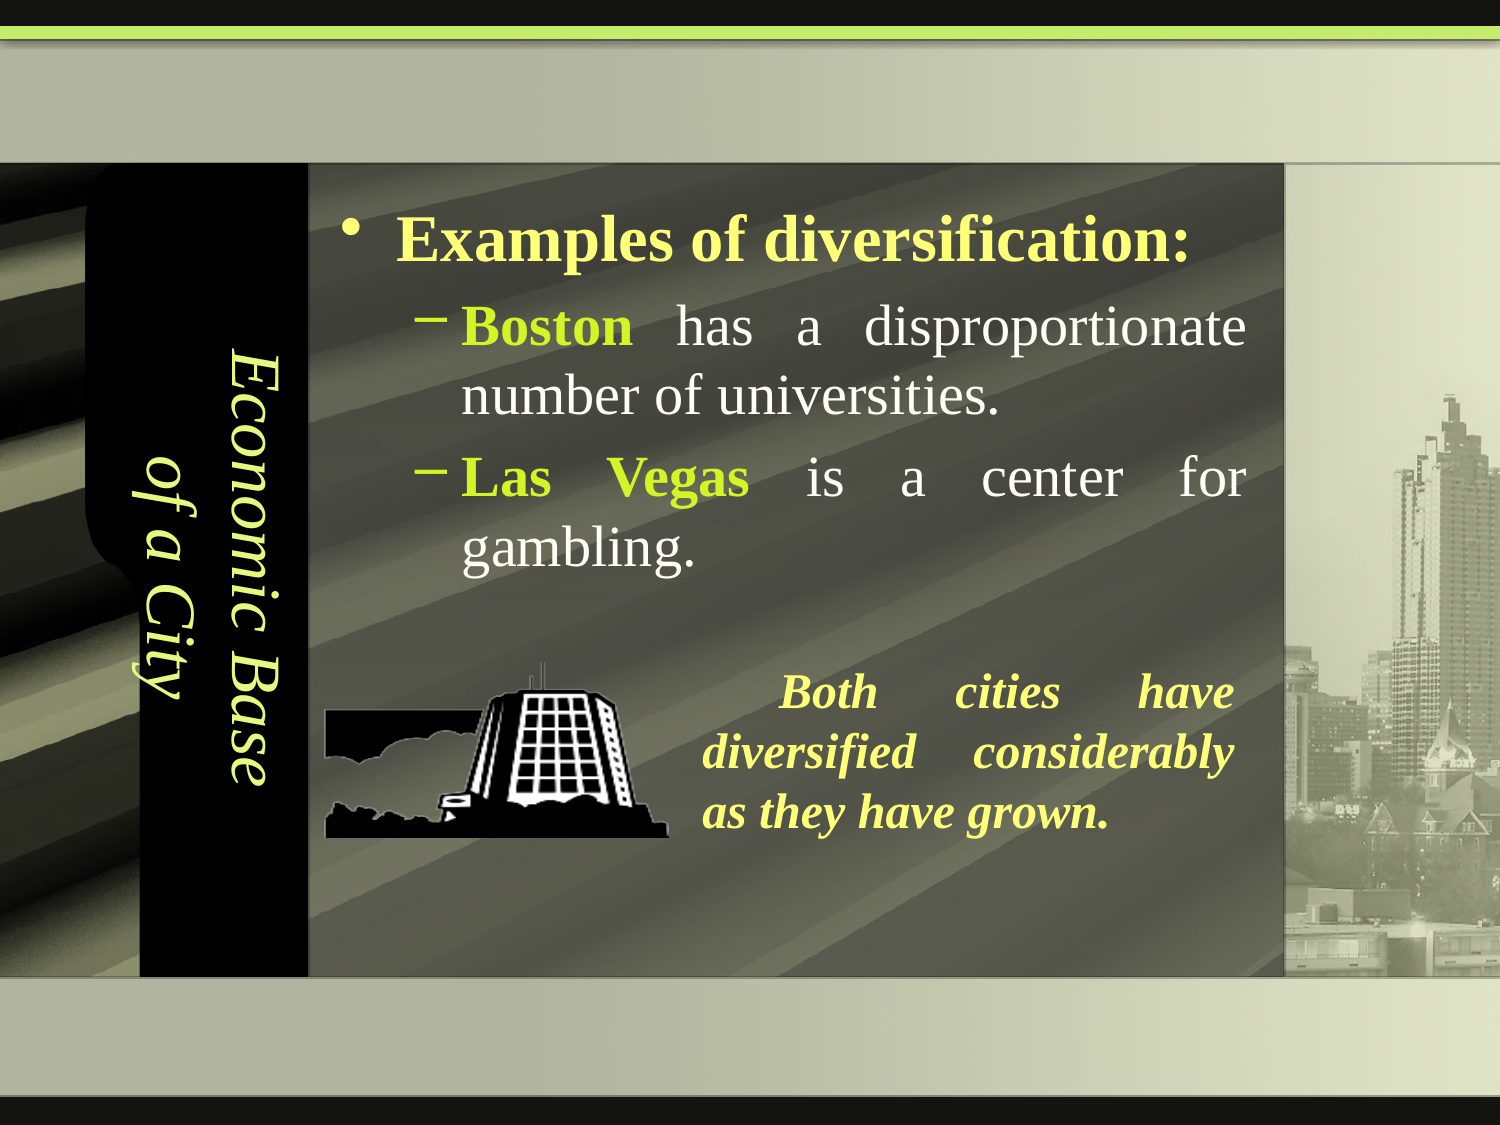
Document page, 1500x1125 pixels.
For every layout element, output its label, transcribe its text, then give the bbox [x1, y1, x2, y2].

text_box Both cities have diversified considerably as they have grown. [612, 651, 1250, 847]
picture [0, 0, 1500, 1125]
list Examples of diversification: Boston has a disproportionate number of universities. Las Vegas is a center for gambling. [324, 187, 1263, 613]
title Economic Base of a City [124, 162, 313, 976]
